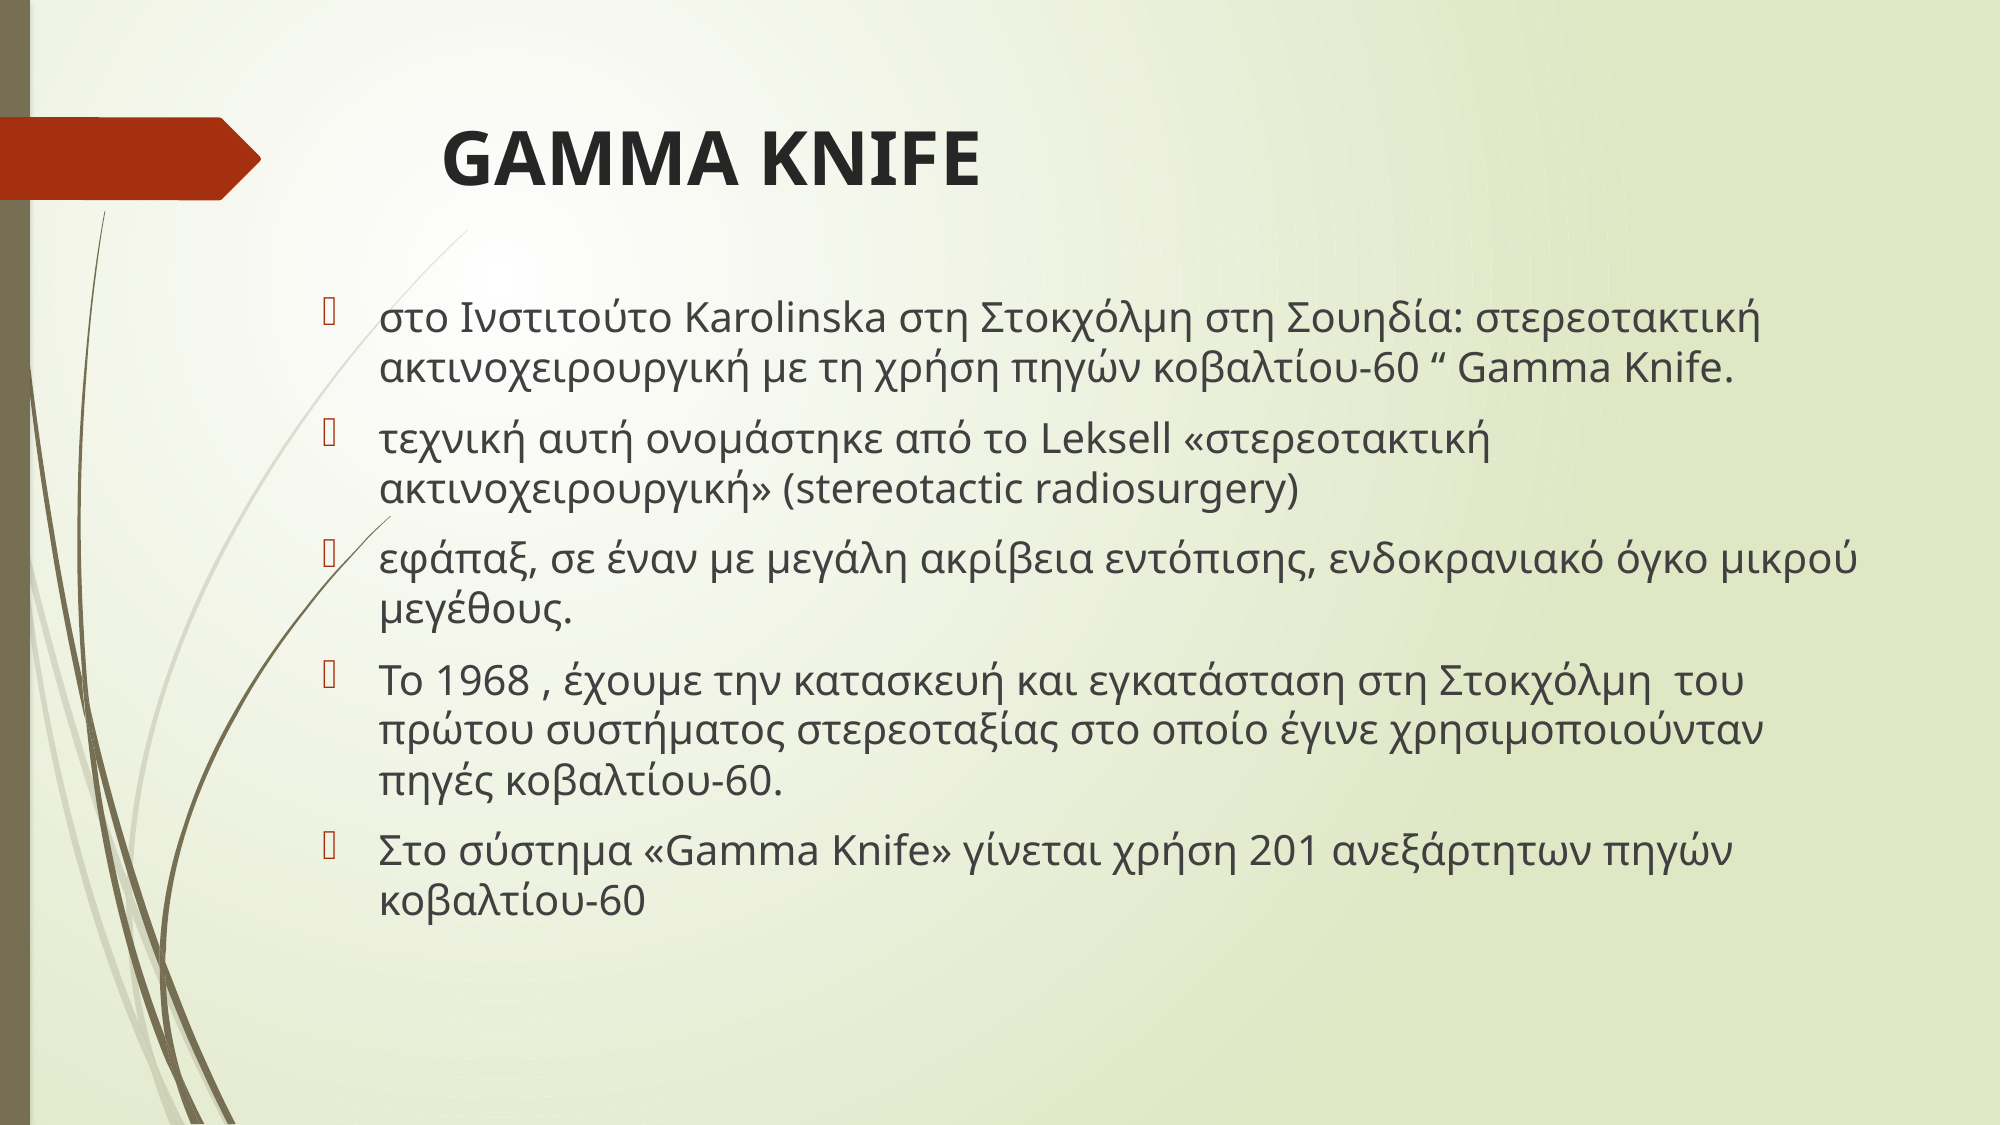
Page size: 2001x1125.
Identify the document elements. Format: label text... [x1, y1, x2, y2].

list στο Ινστιτούτο Karolinska στη Στοκχόλμη στη Σουηδία: στερεοτακτική ακτινοχειρουργική με τη χρήση πηγών κοβαλτίου-60 “ Gamma Knife. τεχνική αυτή ονομάστηκε από το Leksell «στερεοτακτική ακτινοχειρουργική» (stereotactic radiosurgery) εφάπαξ, σε έναν με μεγάλη ακρίβεια εντόπισης, ενδοκρανιακό όγκο μικρού μεγέθους. Το 1968 , έχουμε την κατασκευή και εγκατάσταση στη Στοκχόλμη του πρώτου συστήματος στερεοταξίας στο οποίο έγινε χρησιμοποιούνταν πηγές κοβαλτίου-60. Στο σύστημα «Gamma Knife» γίνεται χρήση 201 ανεξάρτητων πηγών κοβαλτίου-60 [307, 283, 1888, 970]
title GAMMA KNIFE [425, 102, 1888, 283]
